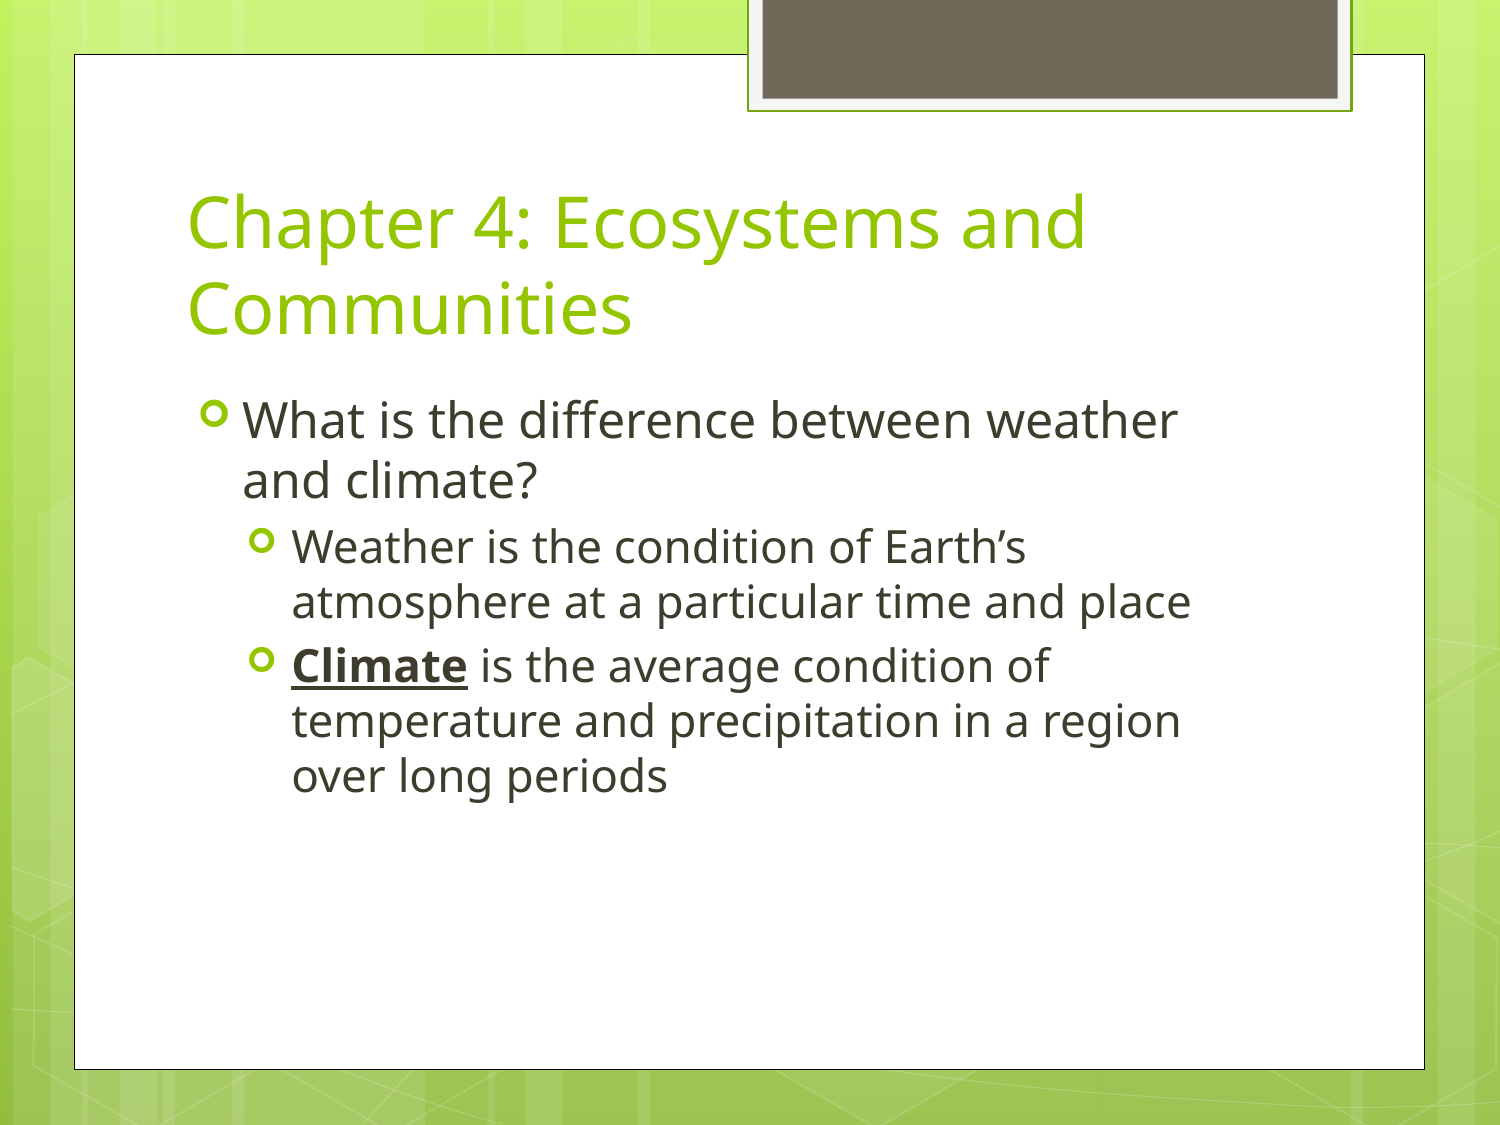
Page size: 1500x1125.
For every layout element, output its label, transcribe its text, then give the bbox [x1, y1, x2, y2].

title Chapter 4: Ecosystems and Communities [171, 168, 1324, 357]
list What is the difference between weather and climate? Weather is the condition of Earth’s atmosphere at a particular time and place Climate is the average condition of temperature and precipitation in a region over long periods [171, 381, 1283, 957]
